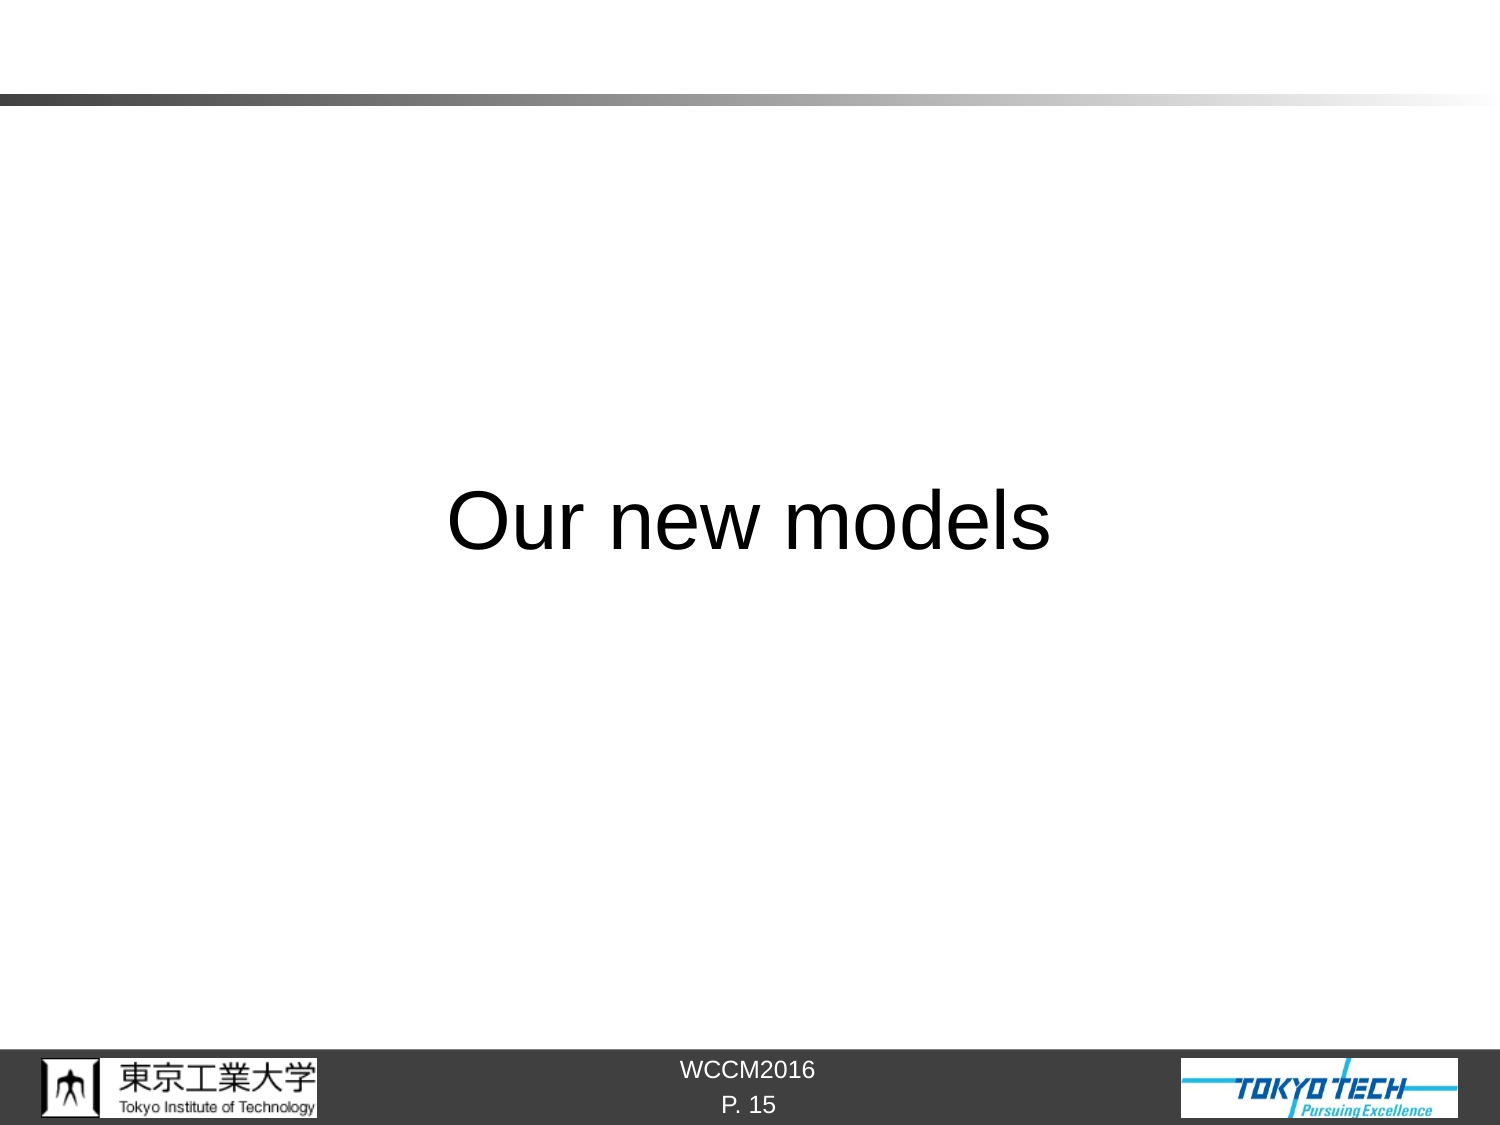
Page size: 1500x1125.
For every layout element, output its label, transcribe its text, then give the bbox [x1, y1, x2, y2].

picture [41, 1058, 317, 1118]
picture [1181, 1058, 1458, 1118]
list Our new models [41, 101, 1458, 1047]
slide_number P. 15 [662, 1087, 836, 1120]
